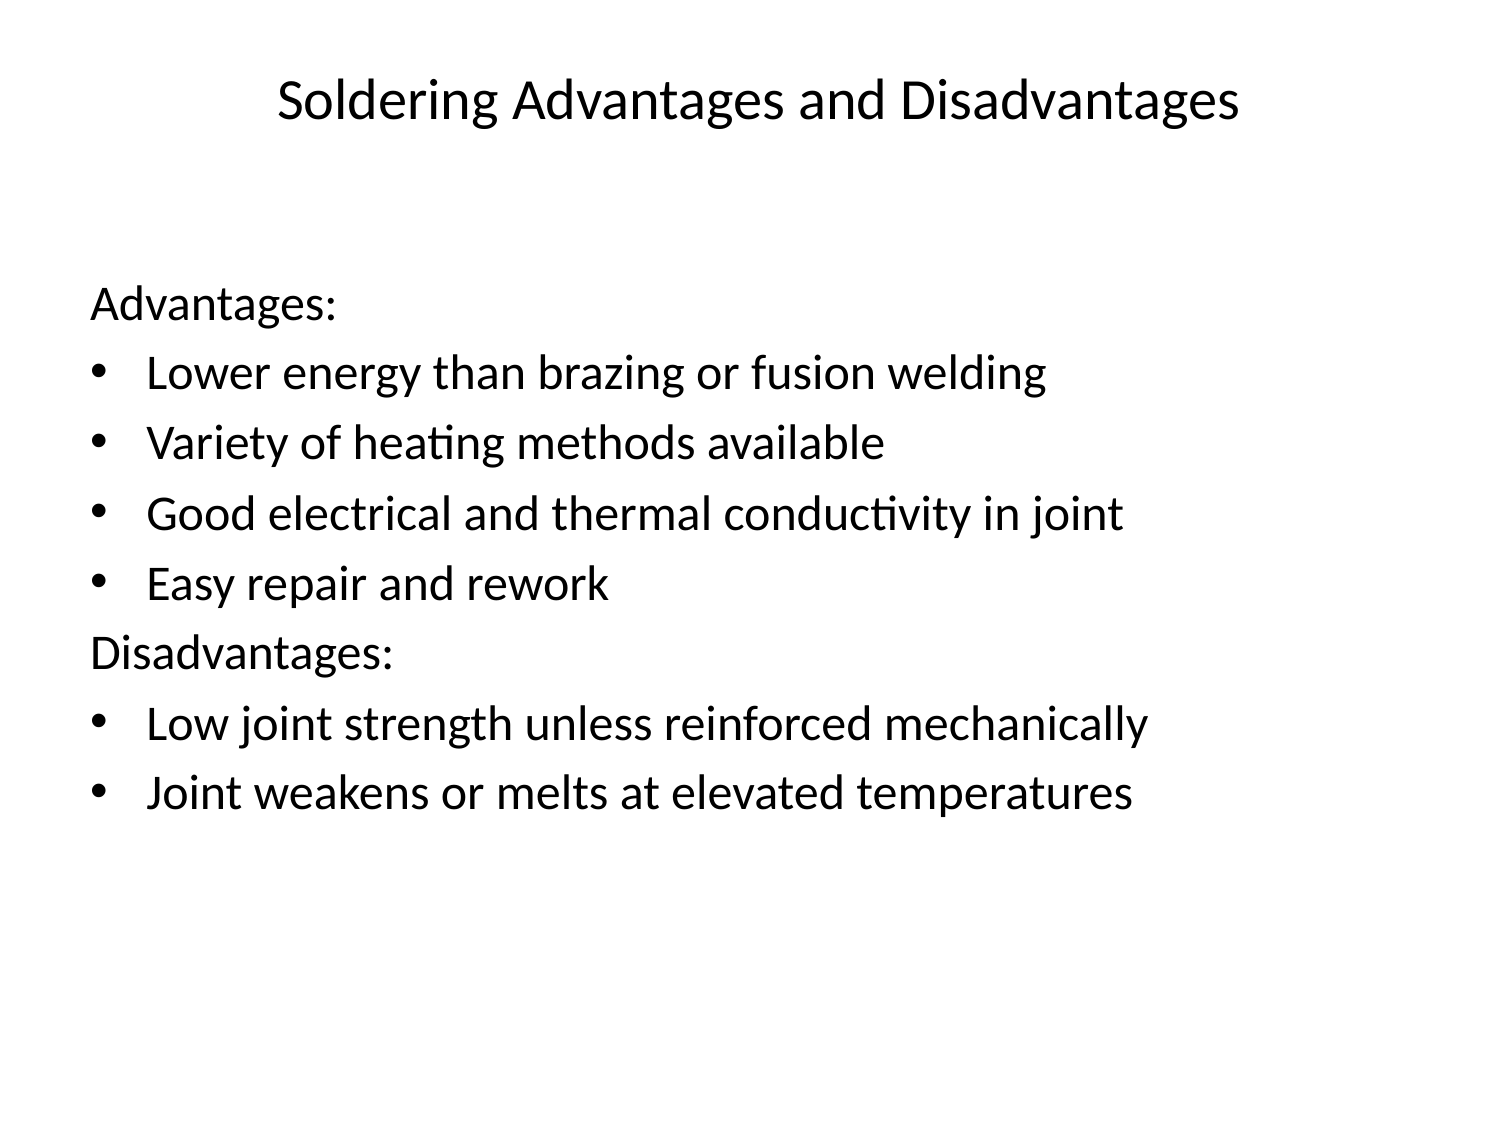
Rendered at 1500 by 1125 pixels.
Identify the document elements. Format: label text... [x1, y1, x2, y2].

title Soldering Advantages and Disadvantages [143, 26, 1388, 166]
list Advantages: Lower energy than brazing or fusion welding Variety of heating methods available Good electrical and thermal conductivity in joint Easy repair and rework Disadvantages: Low joint strength unless reinforced mechanically Joint weakens or melts at elevated temperatures [75, 262, 1425, 1005]
